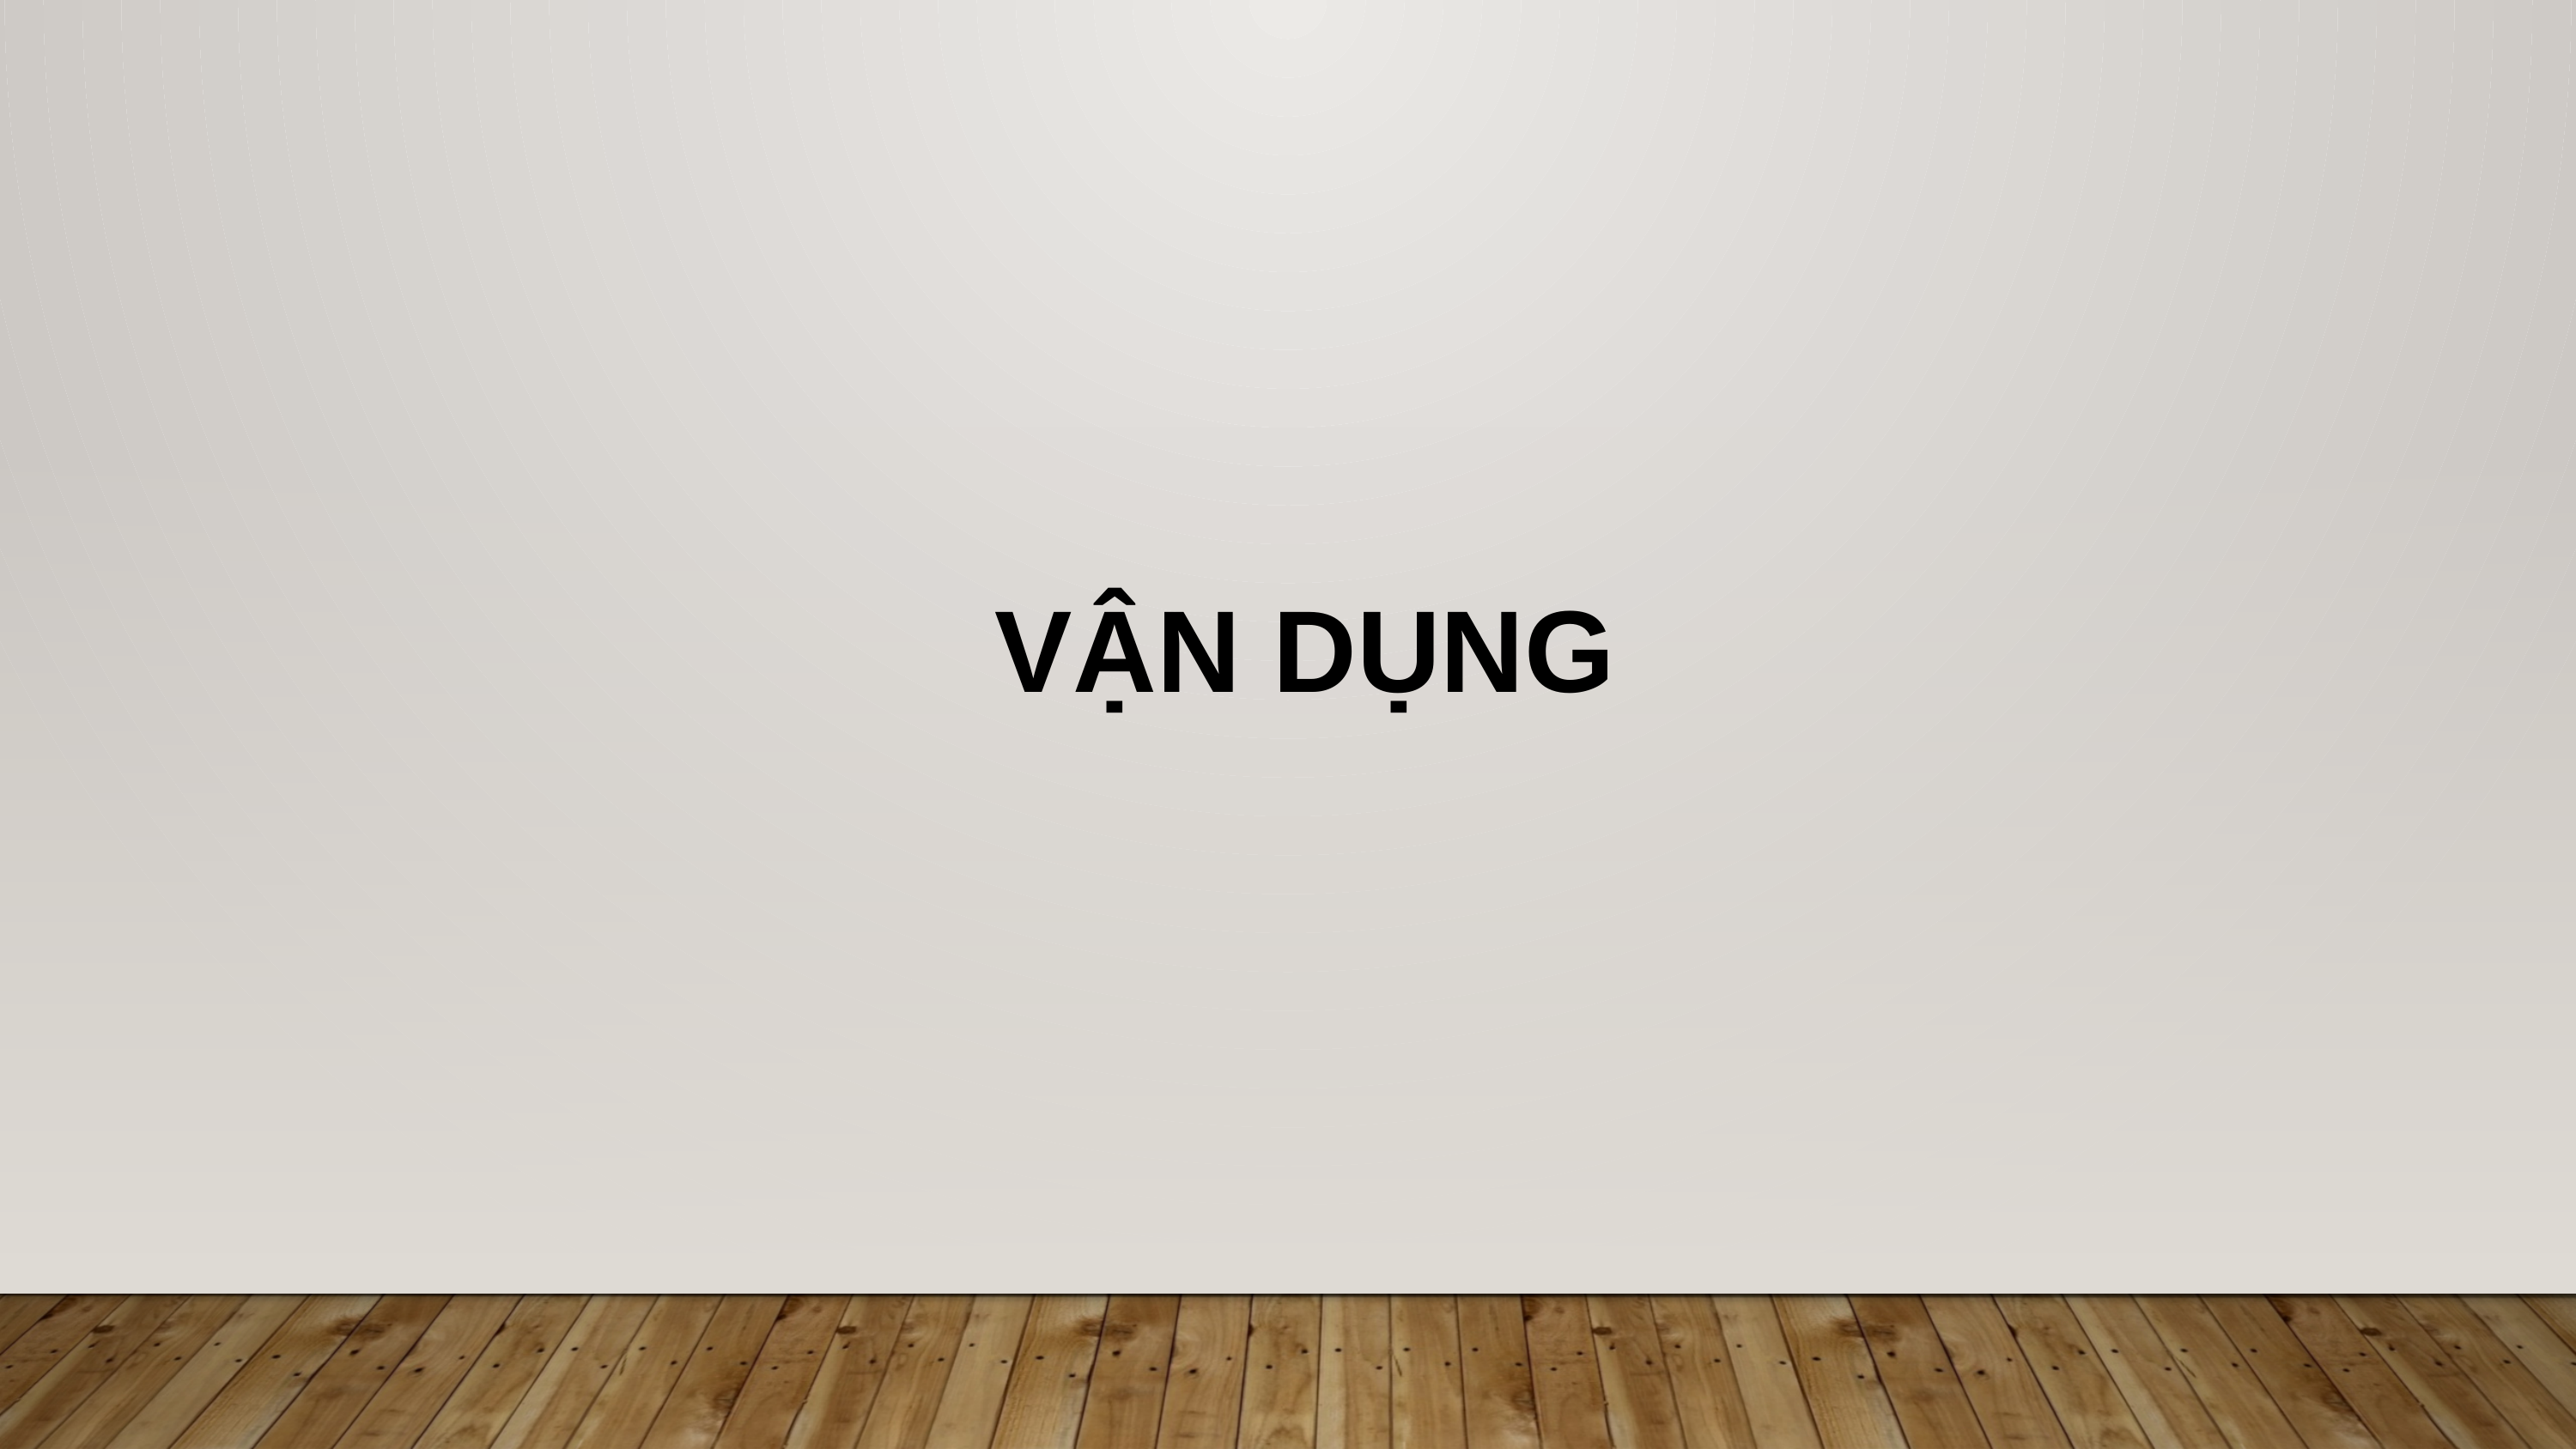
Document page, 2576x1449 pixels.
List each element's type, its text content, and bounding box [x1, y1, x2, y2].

text_box VẬN DỤNG [872, 500, 1739, 722]
picture [0, 1294, 2576, 1449]
